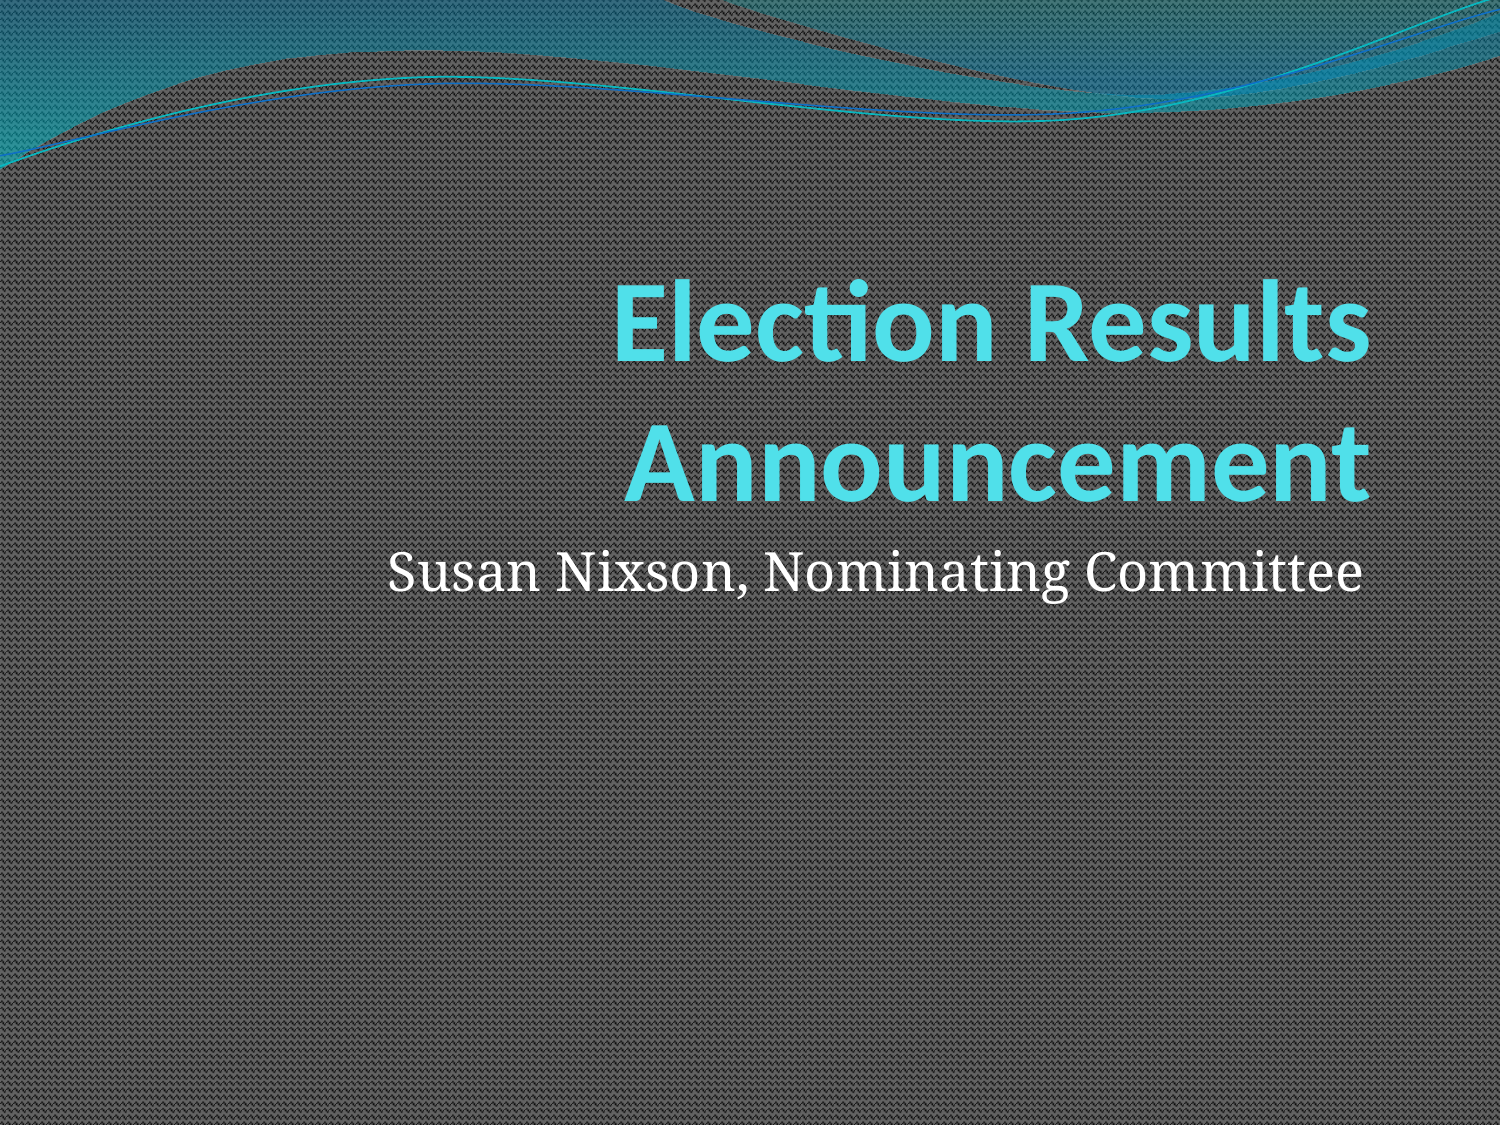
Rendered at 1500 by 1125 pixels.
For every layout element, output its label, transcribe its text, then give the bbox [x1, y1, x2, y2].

subtitle Susan Nixson, Nominating Committee [87, 529, 1376, 818]
title Election Results Announcement [87, 224, 1376, 525]
